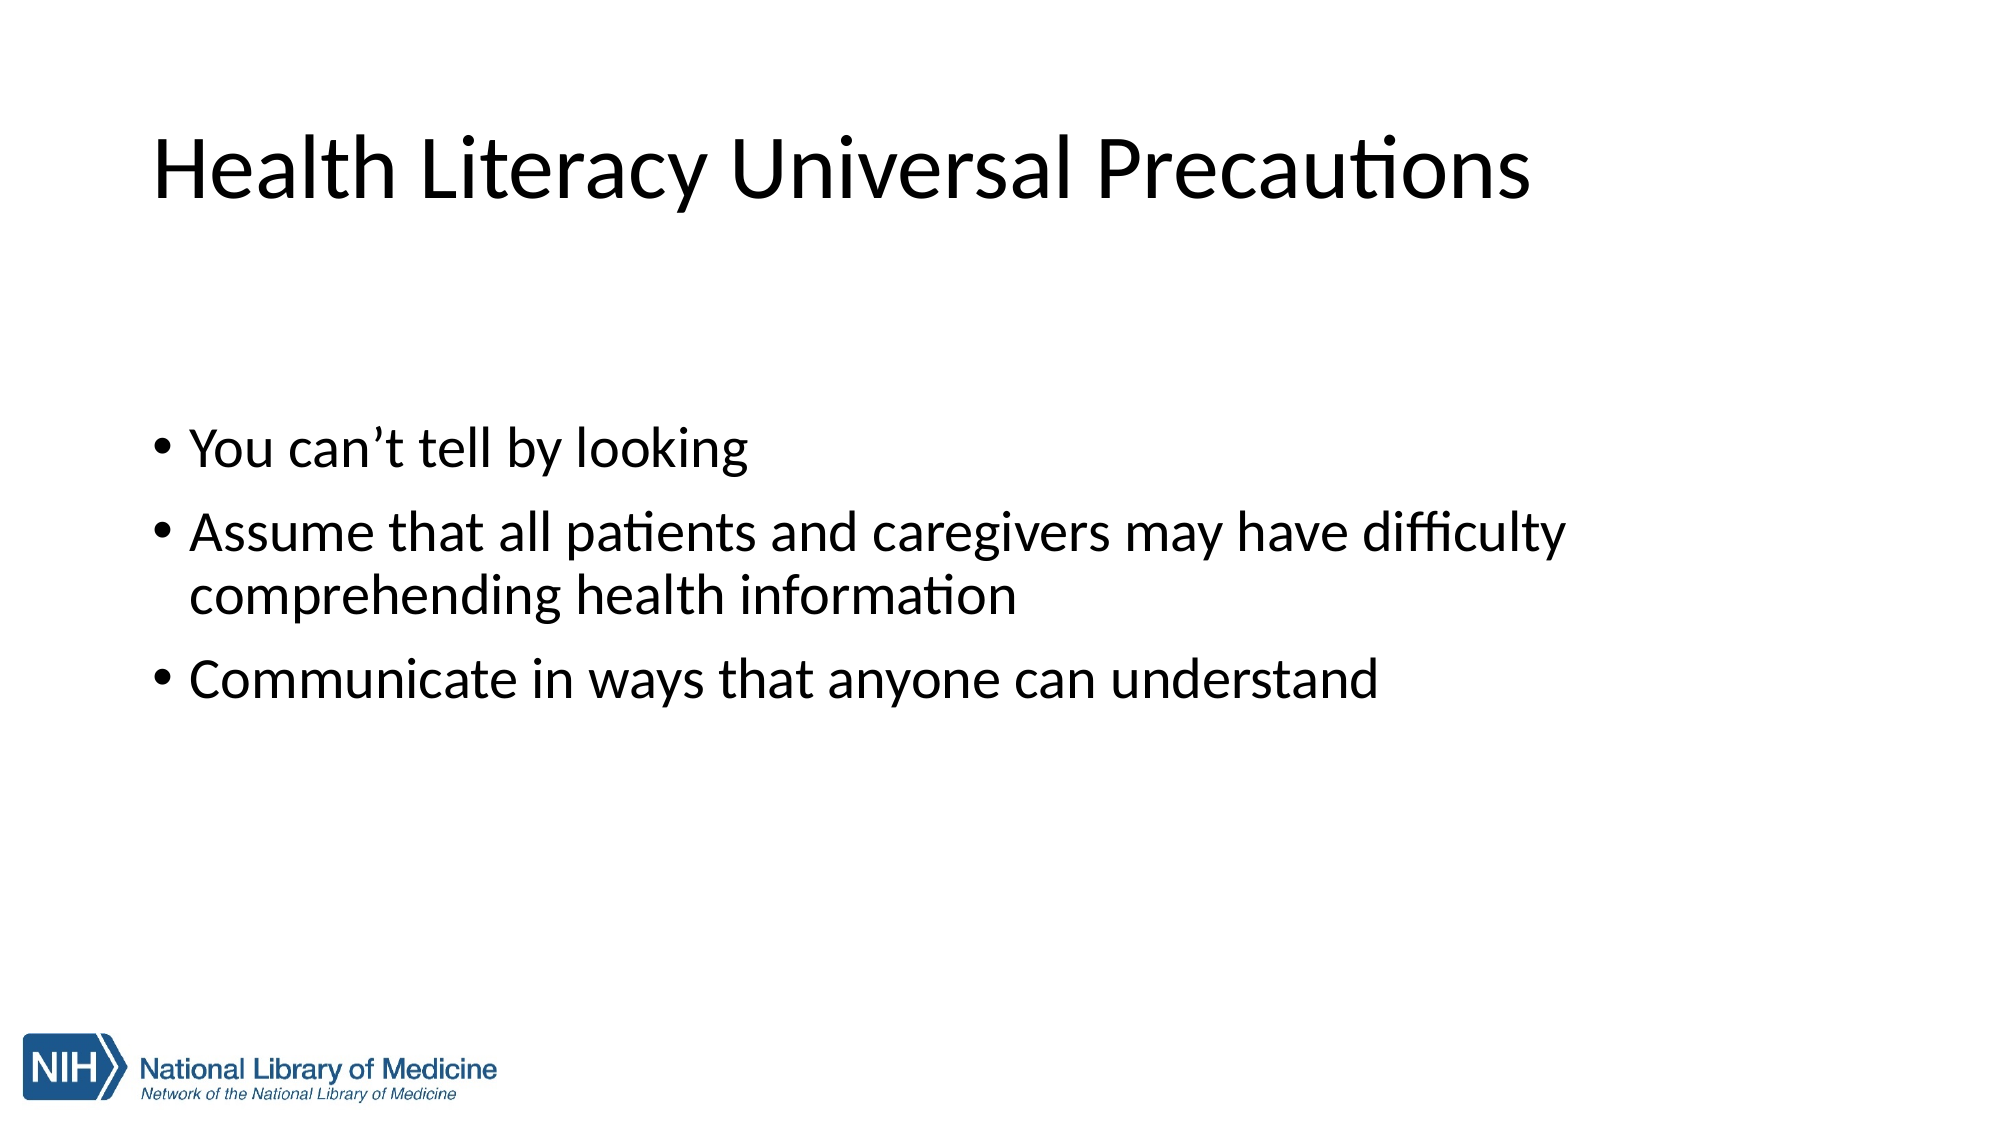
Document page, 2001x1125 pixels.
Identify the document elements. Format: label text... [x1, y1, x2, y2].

title Health Literacy Universal Precautions [137, 59, 1863, 278]
picture [22, 1033, 497, 1110]
list You can’t tell by looking Assume that all patients and caregivers may have difficulty comprehending health information Communicate in ways that anyone can understand [137, 409, 1863, 875]
